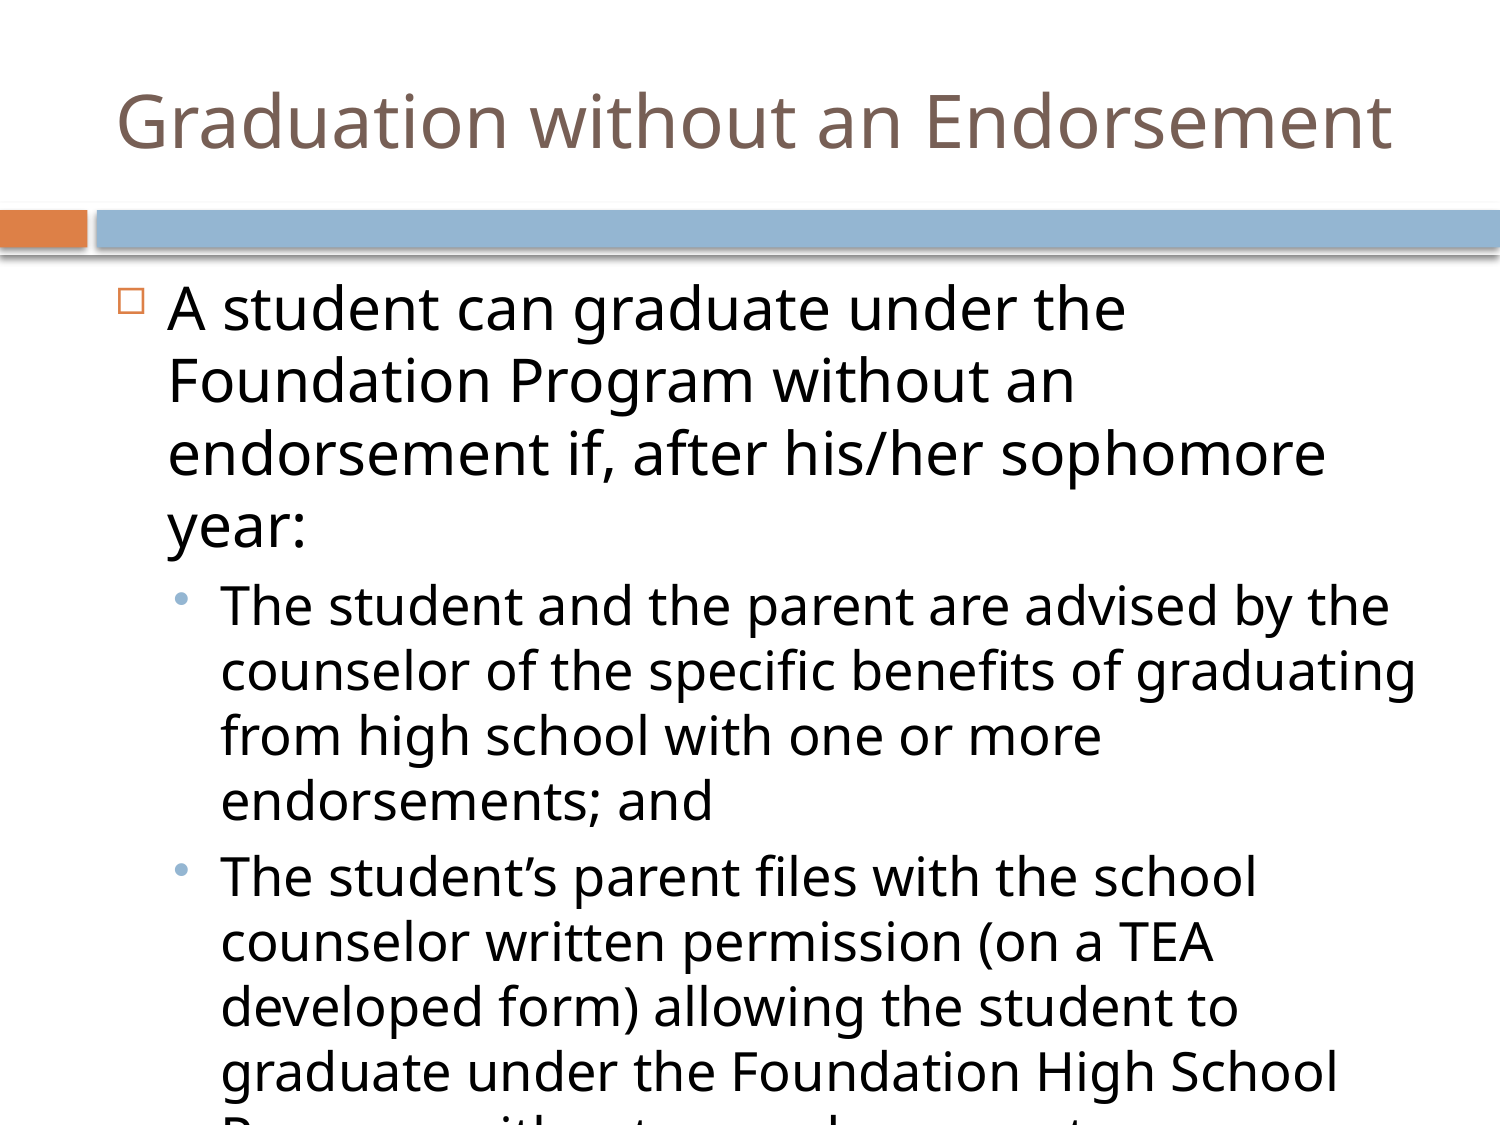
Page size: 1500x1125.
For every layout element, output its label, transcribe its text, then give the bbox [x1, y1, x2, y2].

title Graduation without an Endorsement [100, 37, 1438, 200]
list A student can graduate under the Foundation Program without an endorsement if, after his/her sophomore year: The student and the parent are advised by the counselor of the specific benefits of graduating from high school with one or more endorsements; and The student’s parent files with the school counselor written permission (on a TEA developed form) allowing the student to graduate under the Foundation High School Program without an endorsement. [100, 262, 1438, 1000]
